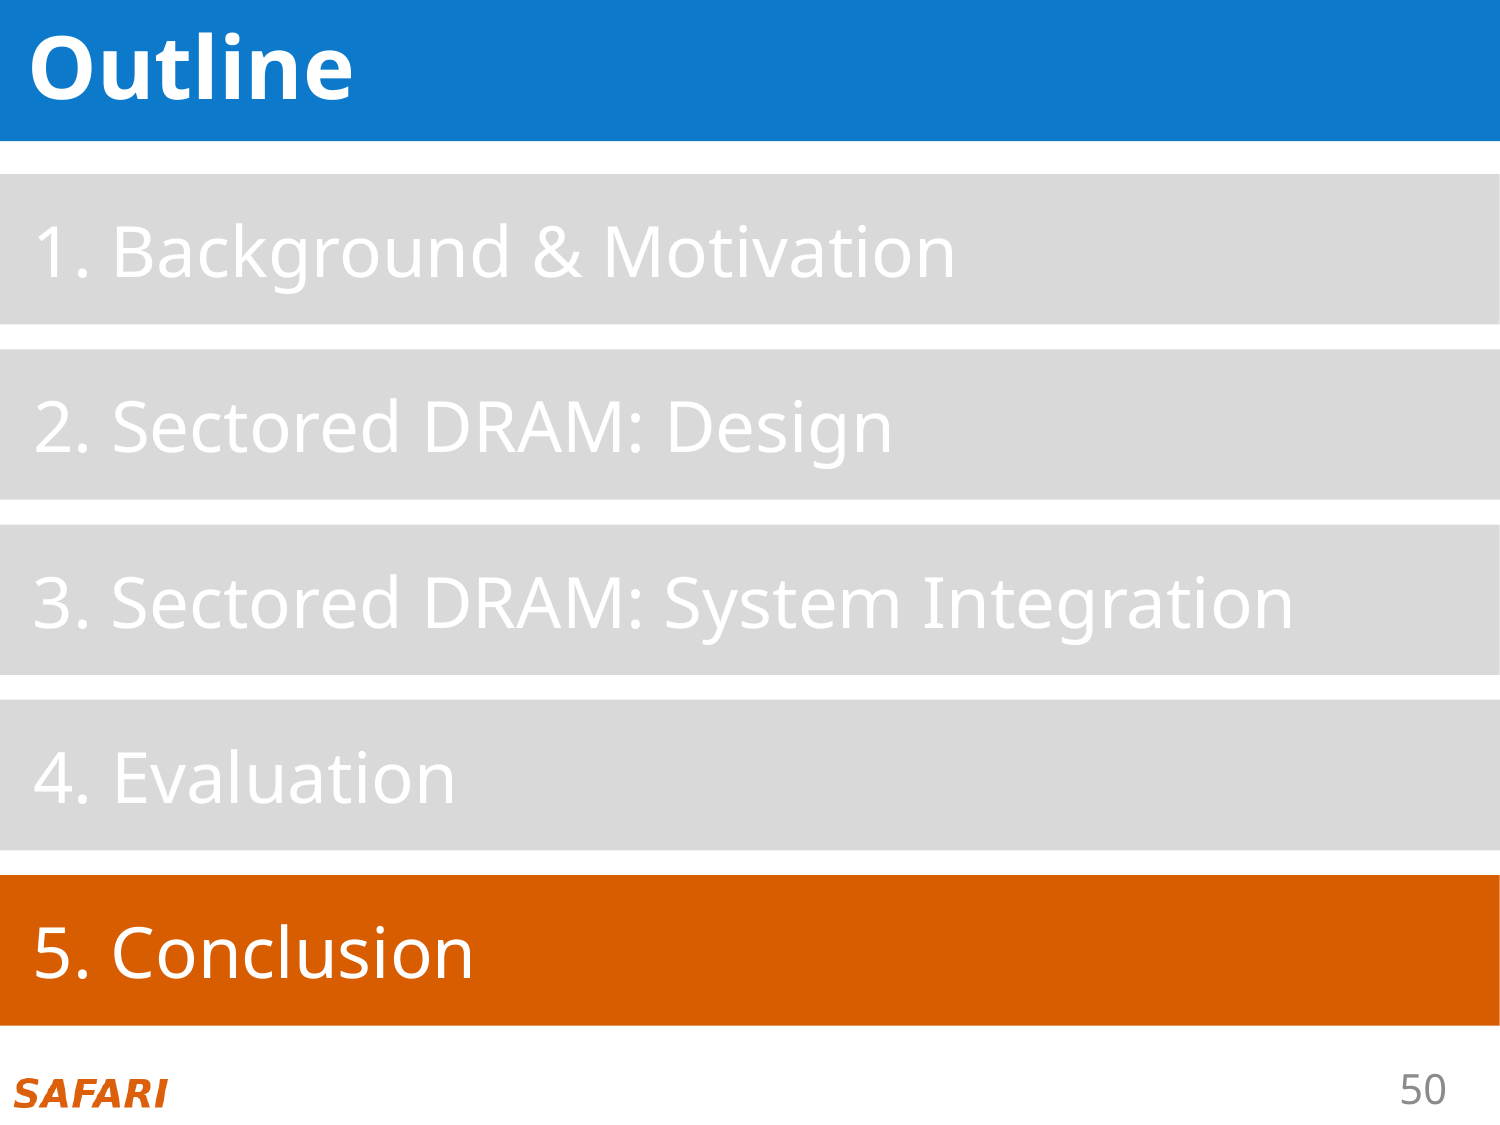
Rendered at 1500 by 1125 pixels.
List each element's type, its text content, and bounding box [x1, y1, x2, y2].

text_box 2. Sectored DRAM: Design [0, 348, 1500, 501]
title Outline [12, 1, 1487, 127]
text_box 3. Sectored DRAM: System Integration [0, 523, 1500, 676]
text_box 5. Conclusion [0, 874, 1500, 1027]
text_box 4. Evaluation [0, 699, 1500, 851]
picture [12, 1070, 173, 1117]
text_box 1. Background & Motivation [0, 173, 1500, 325]
